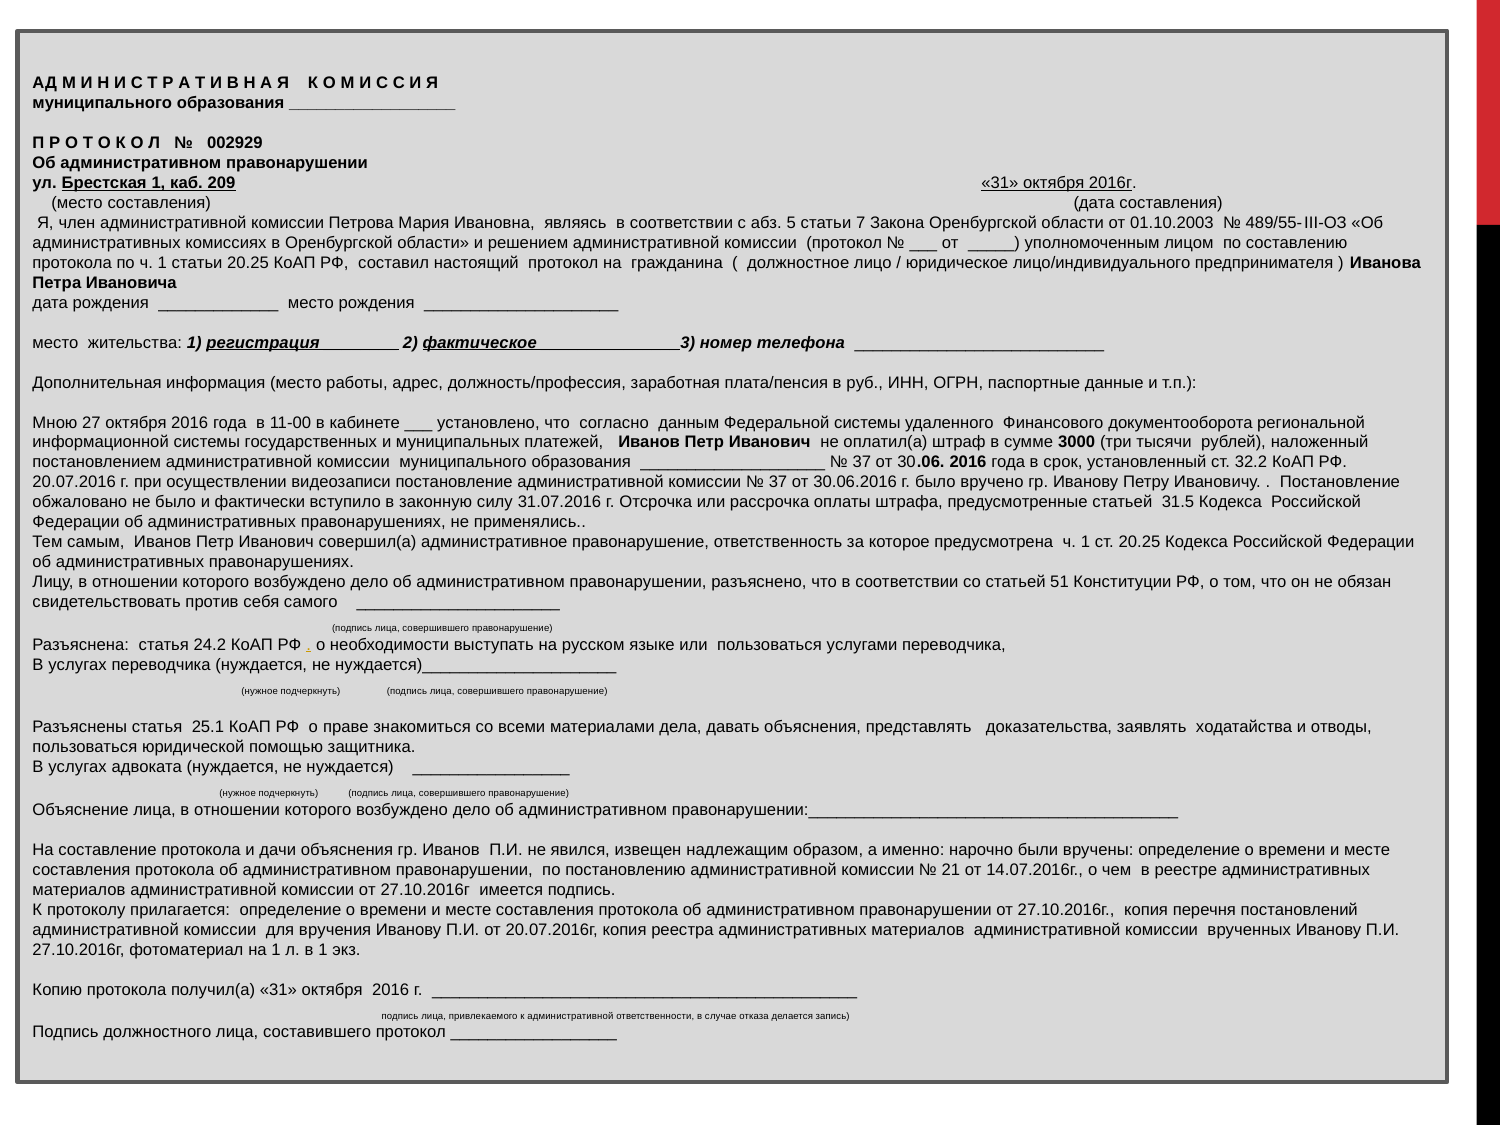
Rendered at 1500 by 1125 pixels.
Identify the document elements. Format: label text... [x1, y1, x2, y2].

text_box АД М И Н И С Т Р А Т И В Н А Я К О М И С С И Я муниципального образования __________________ П Р О Т О К О Л № 002929 Об административном правонарушении ул. Брестская 1, каб. 209 «31» октября 2016г. (место составления) (дата составления) Я, член административной комиссии Петрова Мария Ивановна, являясь в соответствии с абз. 5 статьи 7 Закона Оренбургской области от 01.10.2003 № 489/55-III-ОЗ «Об административных комиссиях в Оренбургской области» и решением административной комиссии (протокол № ___ от _____) уполномоченным лицом по составлению протокола по ч. 1 статьи 20.25 КоАП РФ, составил настоящий протокол на гражданина ( должностное лицо / юридическое лицо/индивидуального предпринимателя ) Иванова Петра Ивановича дата рождения _____________ место рождения _____________________ место жительства: 1) регистрация ________ 2) фактическое _______________3) номер телефона ___________________________ Дополнительная информация (место работы, адрес, должность/профессия, заработная плата/пенсия в руб., ИНН, ОГРН, паспортные данные и т.п.): Мною 27 октября 2016 года в 11-00 в кабинете ___ установлено, что согласно данным Федеральной системы удаленного Финансового документооборота региональной информационной системы государственных и муниципальных платежей, Иванов Петр Иванович не оплатил(а) штраф в сумме 3000 (три тысячи рублей), наложенный постановлением административной комиссии муниципального образования ____________________ № 37 от 30.06. 2016 года в срок, установленный ст. 32.2 КоАП РФ. 20.07.2016 г. при осуществлении видеозаписи постановление административной комиссии № 37 от 30.06.2016 г. было вручено гр. Иванову Петру Ивановичу. . Постановление обжаловано не было и фактически вступило в законную силу 31.07.2016 г. Отсрочка или рассрочка оплаты штрафа, предусмотренные статьей 31.5 Кодекса Российской Федерации об административных правонарушениях, не применялись.. Тем самым, Иванов Петр Иванович совершил(а) административное правонарушение, ответственность за которое предусмотрена ч. 1 ст. 20.25 Кодекса Российской Федерации об административных правонарушениях. Лицу, в отношении которого возбуждено дело об административном правонарушении, разъяснено, что в соответствии со статьей 51 Конституции РФ, о том, что он не обязан свидетельствовать против себя самого ______________________ (подпись лица, совершившего правонарушение) Разъяснена: статья 24.2 КоАП РФ . о необходимости выступать на русском языке или пользоваться услугами переводчика, В услугах переводчика (нуждается, не нуждается)_____________________ (нужное подчеркнуть) (подпись лица, совершившего правонарушение) Разъяснены статья 25.1 КоАП РФ о праве знакомиться со всеми материалами дела, давать объяснения, представлять доказательства, заявлять ходатайства и отводы, пользоваться юридической помощью защитника. В услугах адвоката (нуждается, не нуждается) _________________ (нужное подчеркнуть) (подпись лица, совершившего правонарушение) Объяснение лица, в отношении которого возбуждено дело об административном правонарушении:________________________________________ На составление протокола и дачи объяснения гр. Иванов П.И. не явился, извещен надлежащим образом, а именно: нарочно были вручены: определение о времени и месте составления протокола об административном правонарушении, по постановлению административной комиссии № 21 от 14.07.2016г., о чем в реестре административных материалов административной комиссии от 27.10.2016г имеется подпись. К протоколу прилагается: определение о времени и месте составления протокола об административном правонарушении от 27.10.2016г., копия перечня постановлений административной комиссии для вручения Иванову П.И. от 20.07.2016г, копия реестра административных материалов административной комиссии врученных Иванову П.И. 27.10.2016г, фотоматериал на 1 л. в 1 экз. Копию протокола получил(а) «31» октября 2016 г. ______________________________________________ подпись лица, привлекаемого к административной ответственности, в случае отказа делается запись) Подпись должностного лица, составившего протокол __________________ [15, 29, 1449, 1084]
